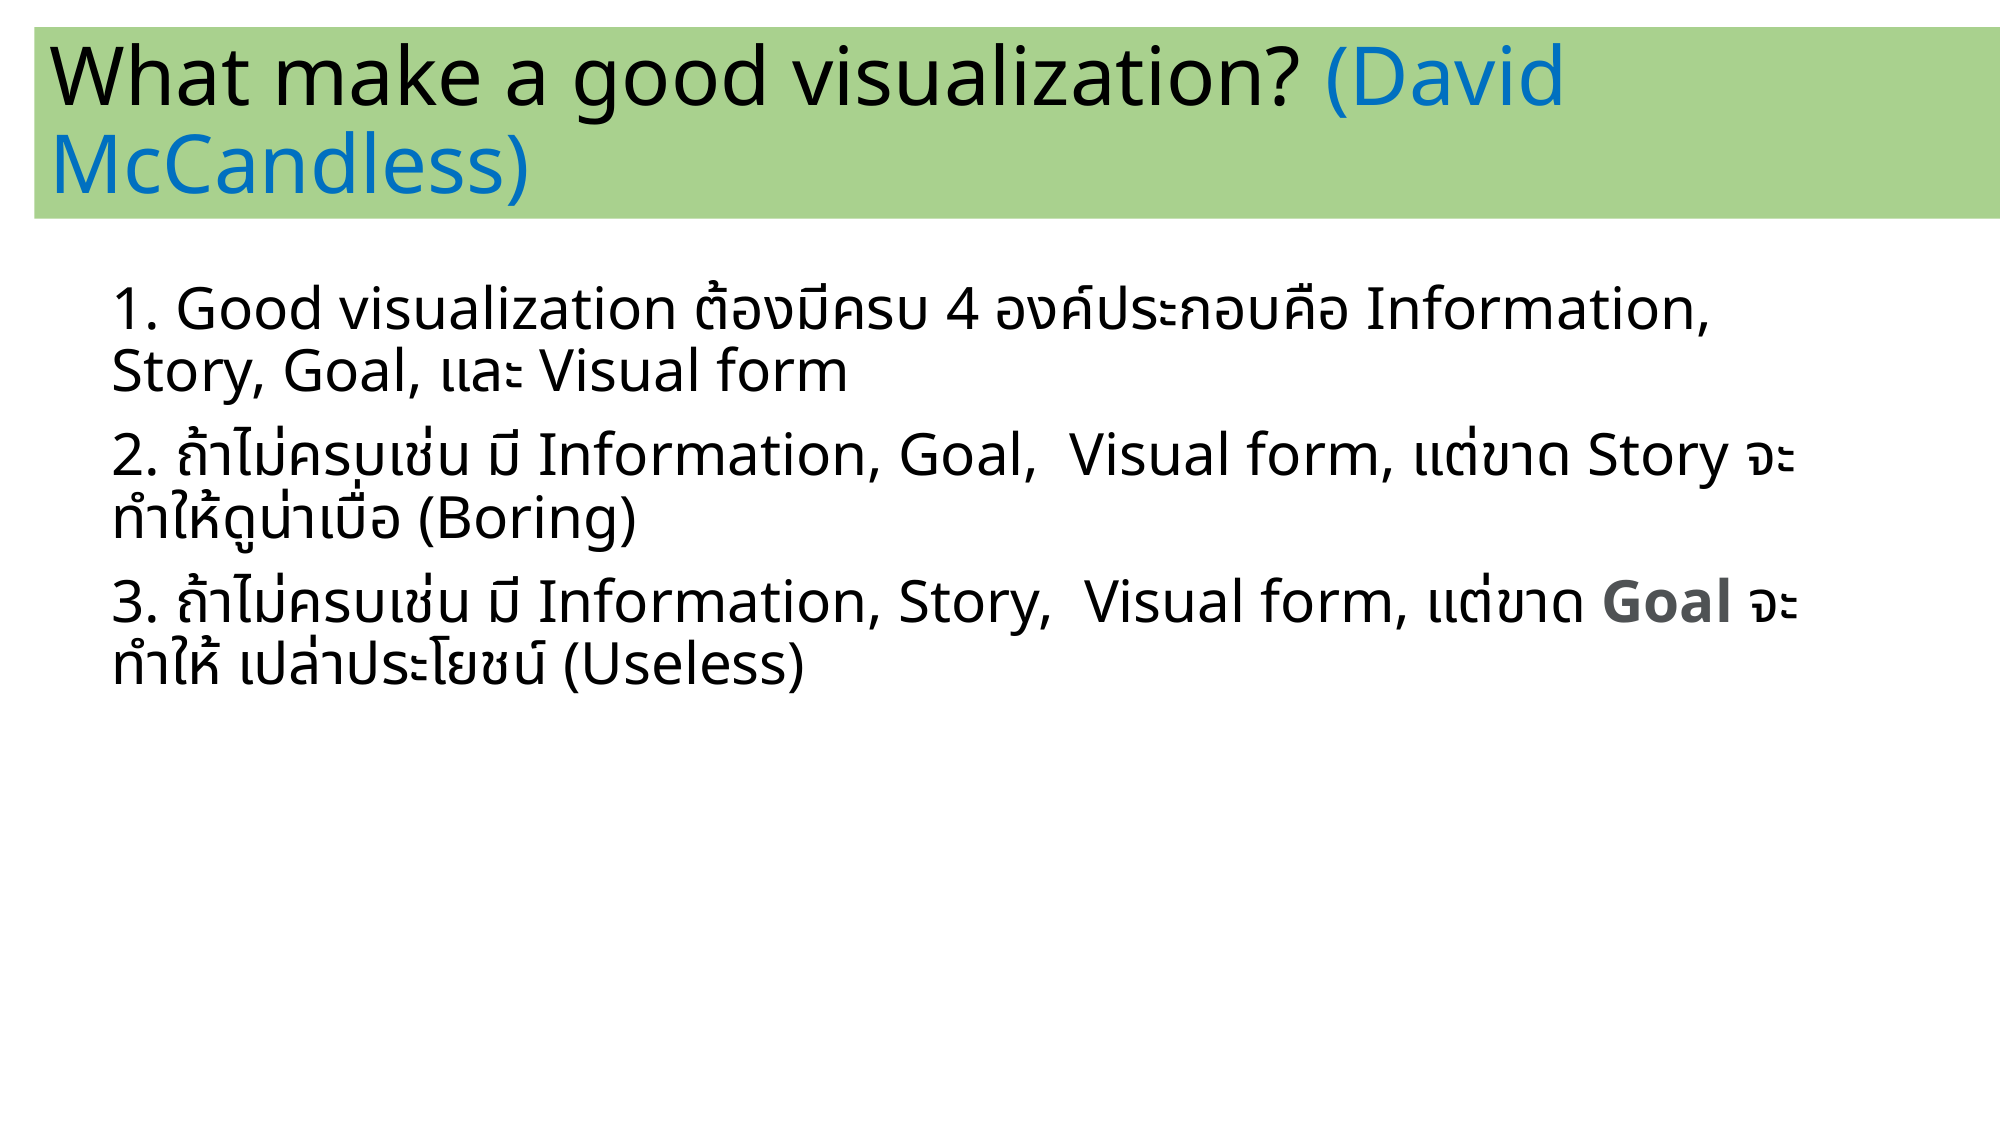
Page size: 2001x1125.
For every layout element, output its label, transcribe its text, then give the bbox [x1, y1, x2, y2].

list 1. Good visualization ต้องมีครบ 4 องค์ประกอบคือ Information, Story, Goal, และ Visual form 2. ถ้าไม่ครบเช่น มี Information, Goal, Visual form, แต่ขาด Story จะทำให้ดูน่าเบื่อ (Boring) 3. ถ้าไม่ครบเช่น มี Information, Story, Visual form, แต่ขาด Goal จะทำให้ เปล่าประโยชน์ (Useless) [96, 271, 1822, 986]
text_box What make a good visualization? (David McCandless) [34, 27, 2000, 219]
